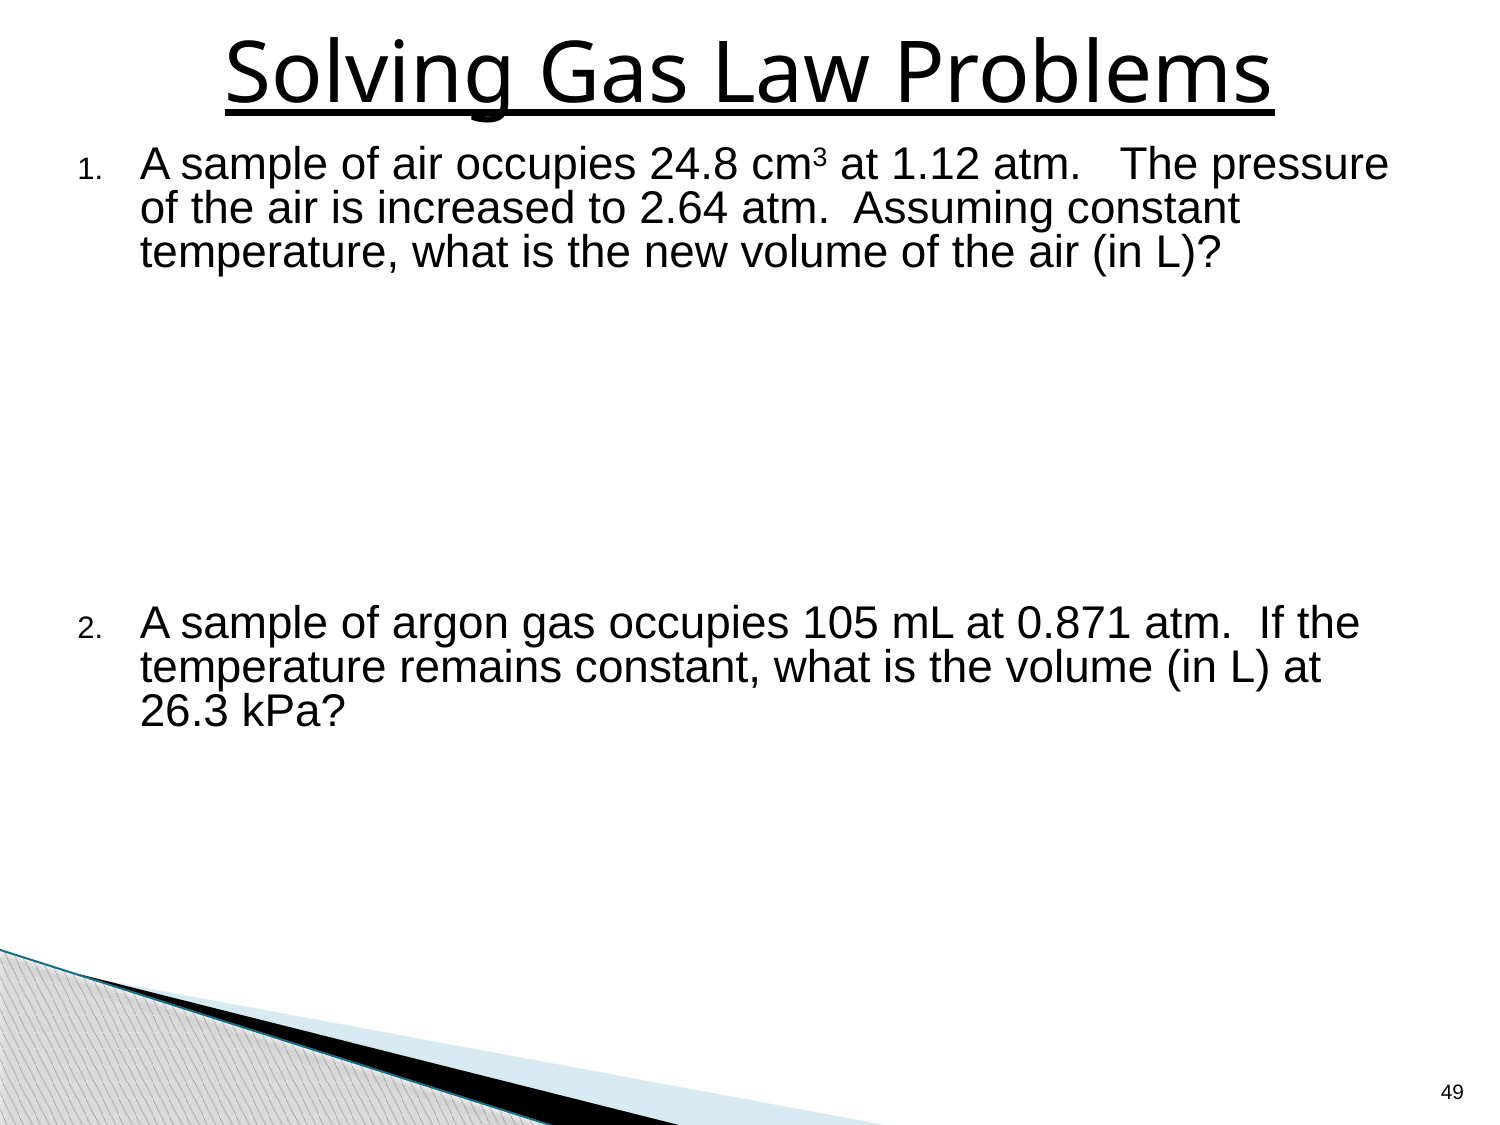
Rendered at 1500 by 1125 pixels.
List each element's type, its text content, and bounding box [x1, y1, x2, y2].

slide_number 49 [1418, 1051, 1479, 1112]
title Solving Gas Law Problems [75, 0, 1425, 138]
list A sample of air occupies 24.8 cm3 at 1.12 atm. The pressure of the air is increased to 2.64 atm. Assuming constant temperature, what is the new volume of the air (in L)? A sample of argon gas occupies 105 mL at 0.871 atm. If the temperature remains constant, what is the volume (in L) at 26.3 kPa? [62, 137, 1438, 1000]
